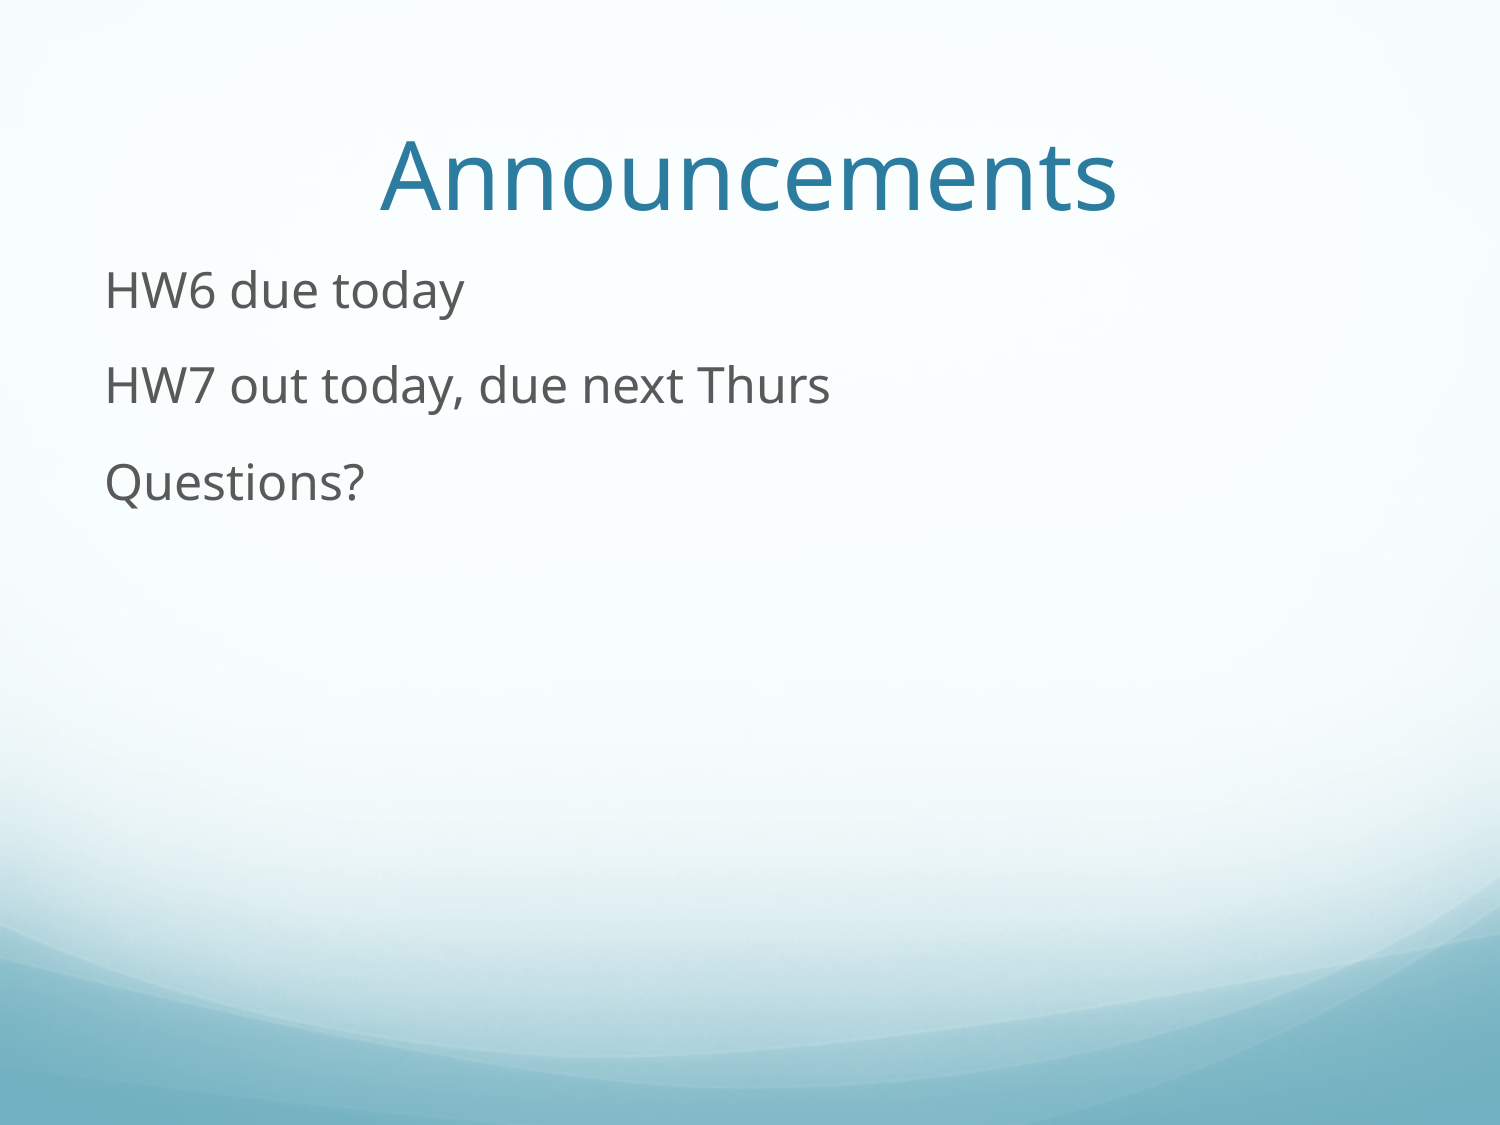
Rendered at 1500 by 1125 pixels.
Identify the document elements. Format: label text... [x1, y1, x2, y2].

text_box HW6 due today HW7 out today, due next Thurs Questions? [90, 262, 1410, 975]
text_box Announcements [90, 17, 1410, 237]
picture [0, 0, 1500, 1125]
